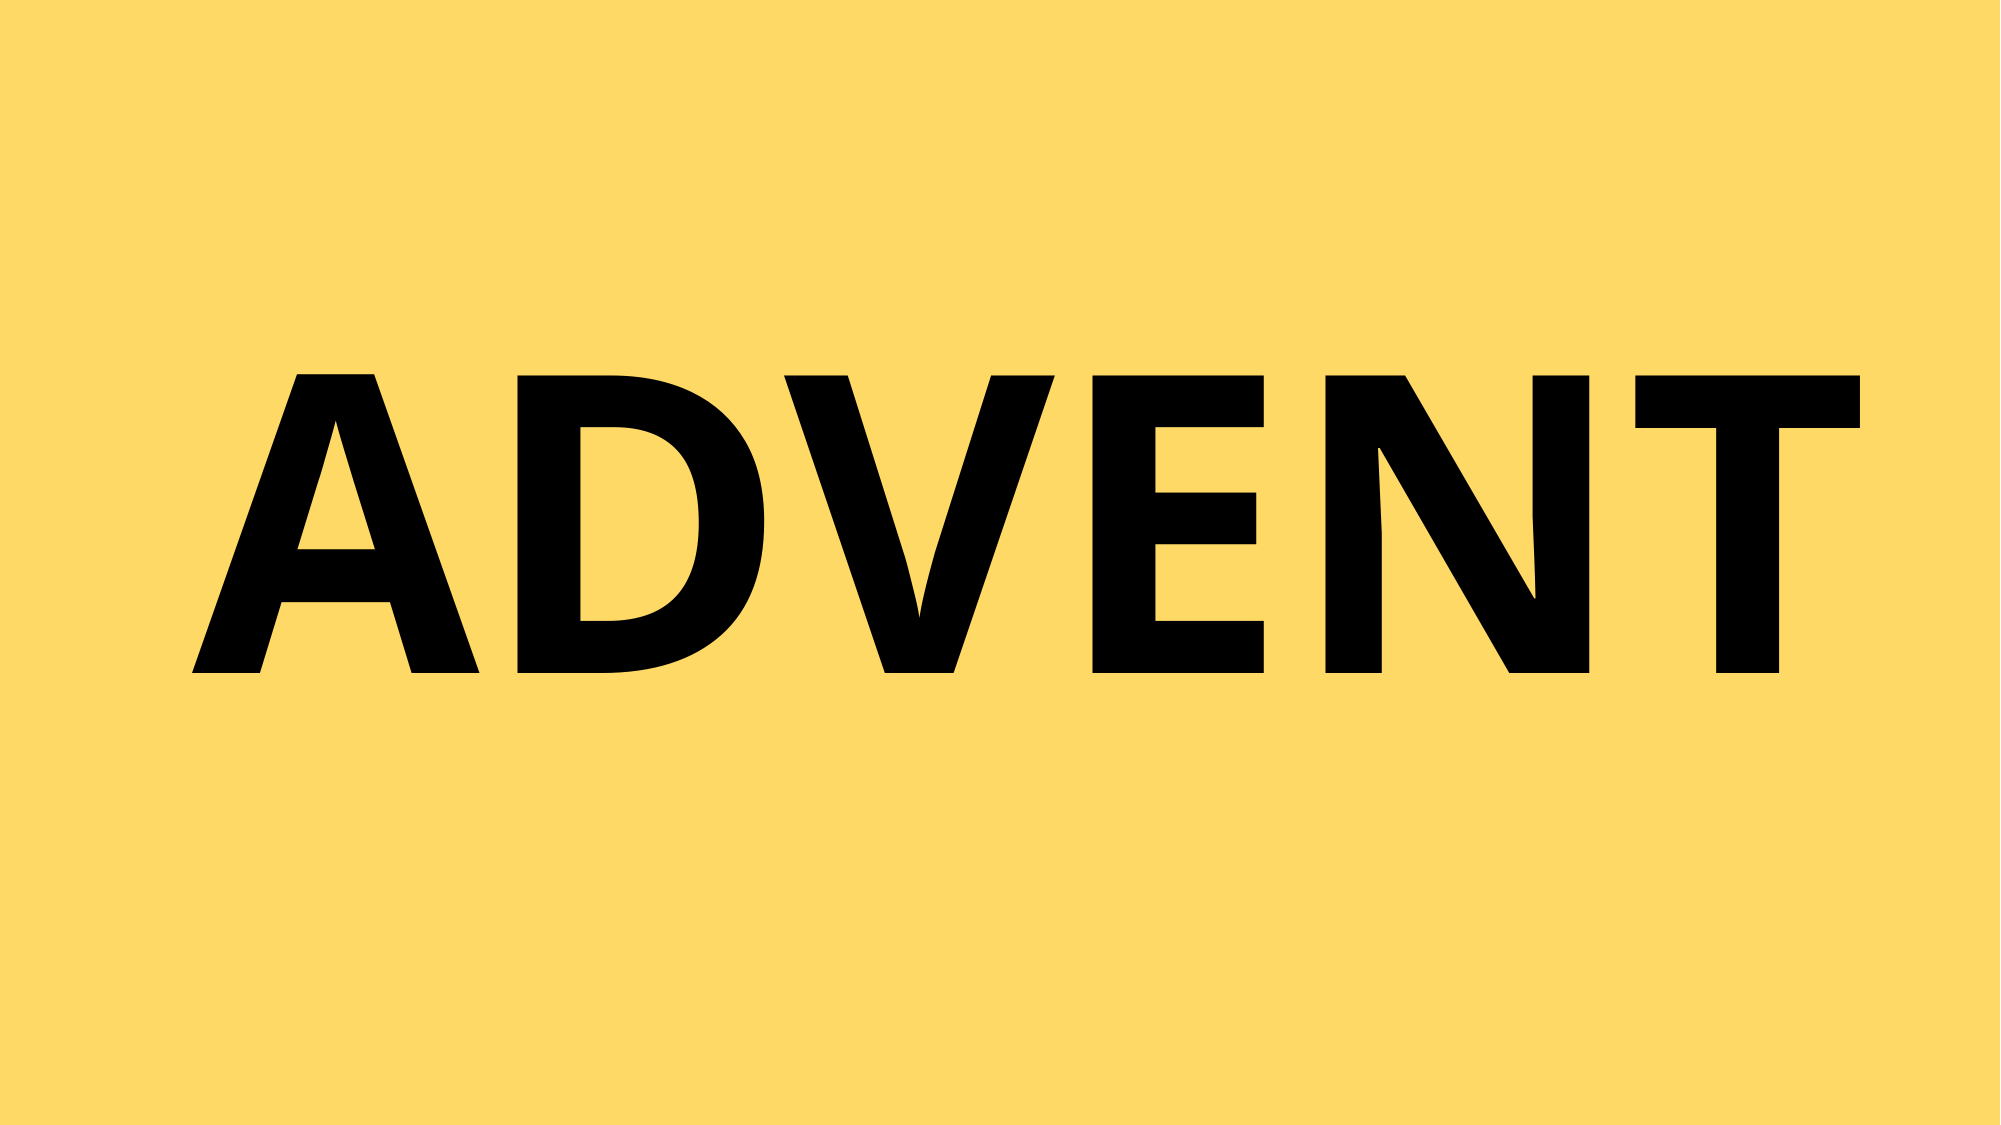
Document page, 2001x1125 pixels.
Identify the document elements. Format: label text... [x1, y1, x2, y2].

title ADVENT [168, 317, 1894, 772]
